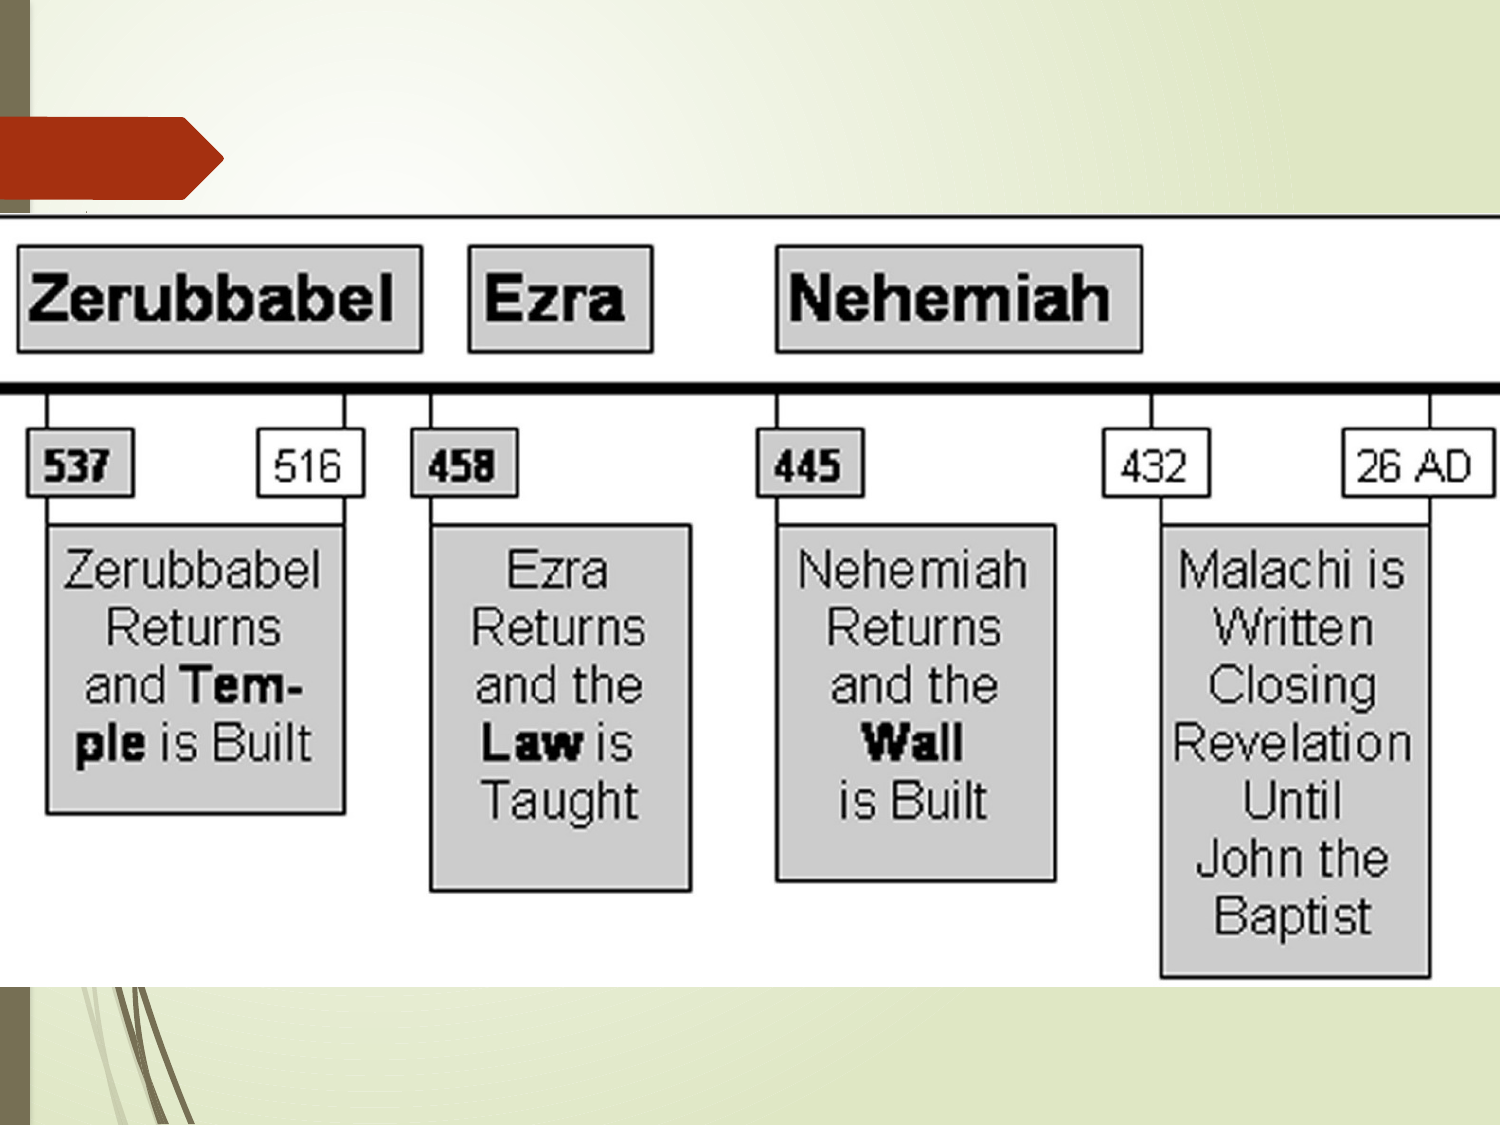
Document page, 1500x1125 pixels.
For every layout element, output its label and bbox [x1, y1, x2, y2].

list [0, 212, 1500, 988]
